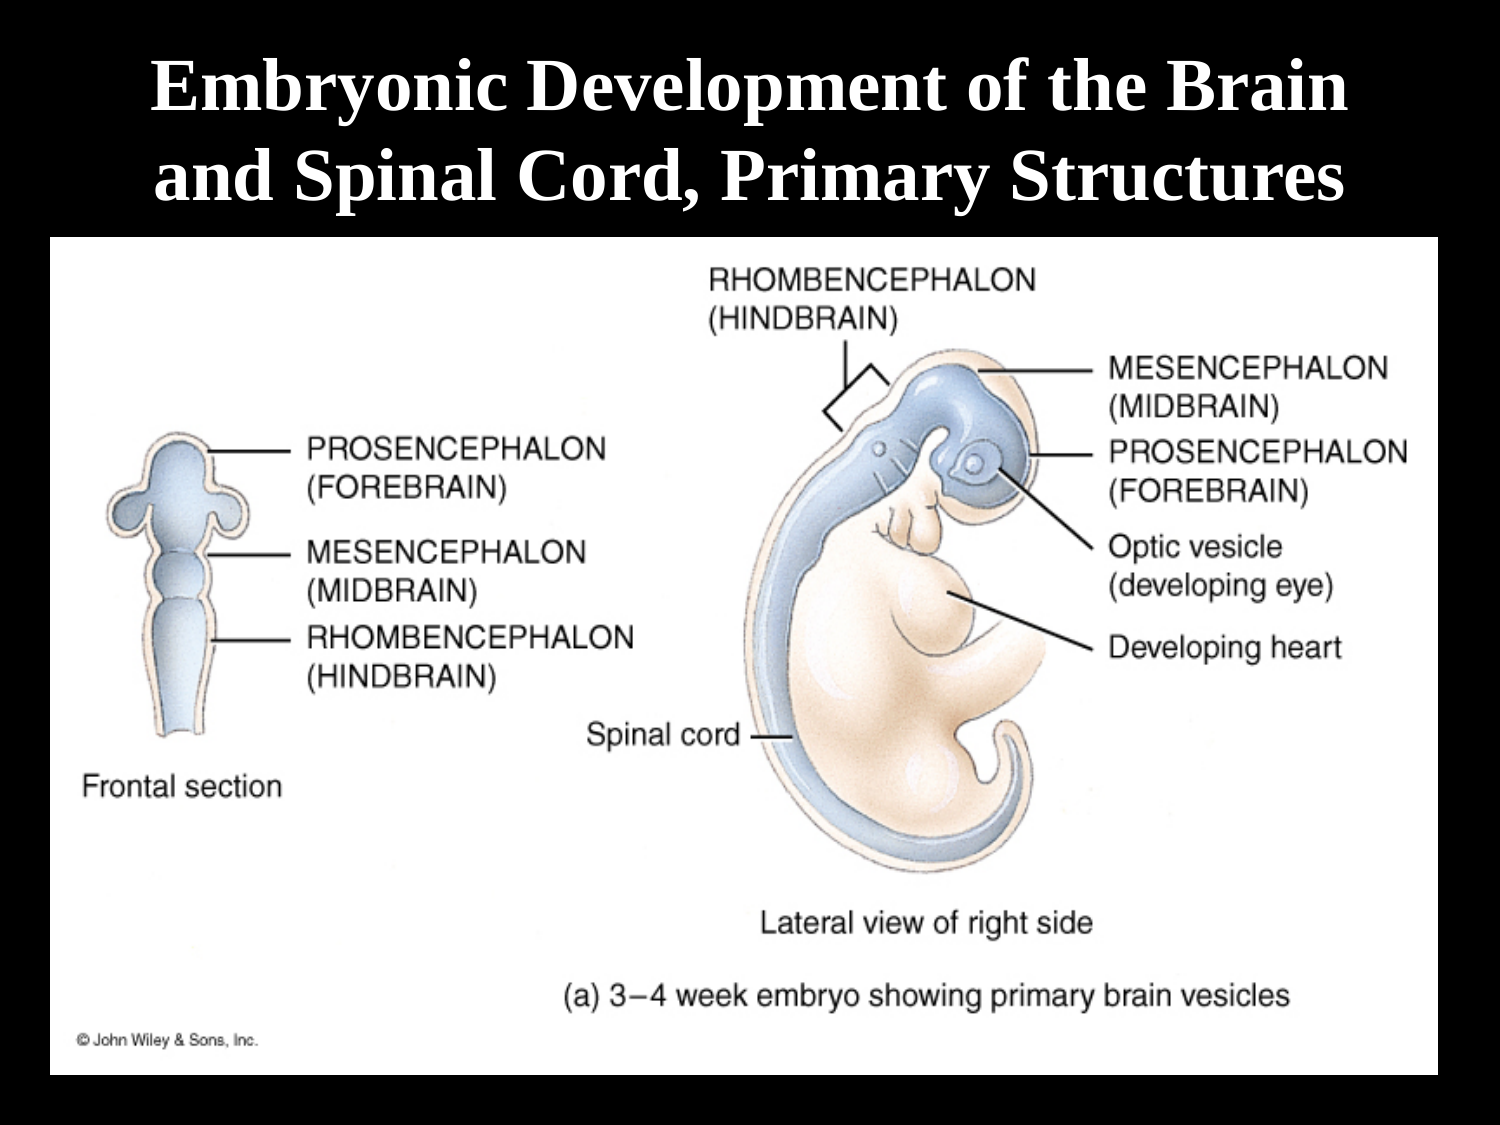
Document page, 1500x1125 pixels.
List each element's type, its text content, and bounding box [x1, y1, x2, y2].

picture [49, 237, 1438, 1076]
title Embryonic Development of the Brain and Spinal Cord, Primary Structures [112, 49, 1388, 201]
